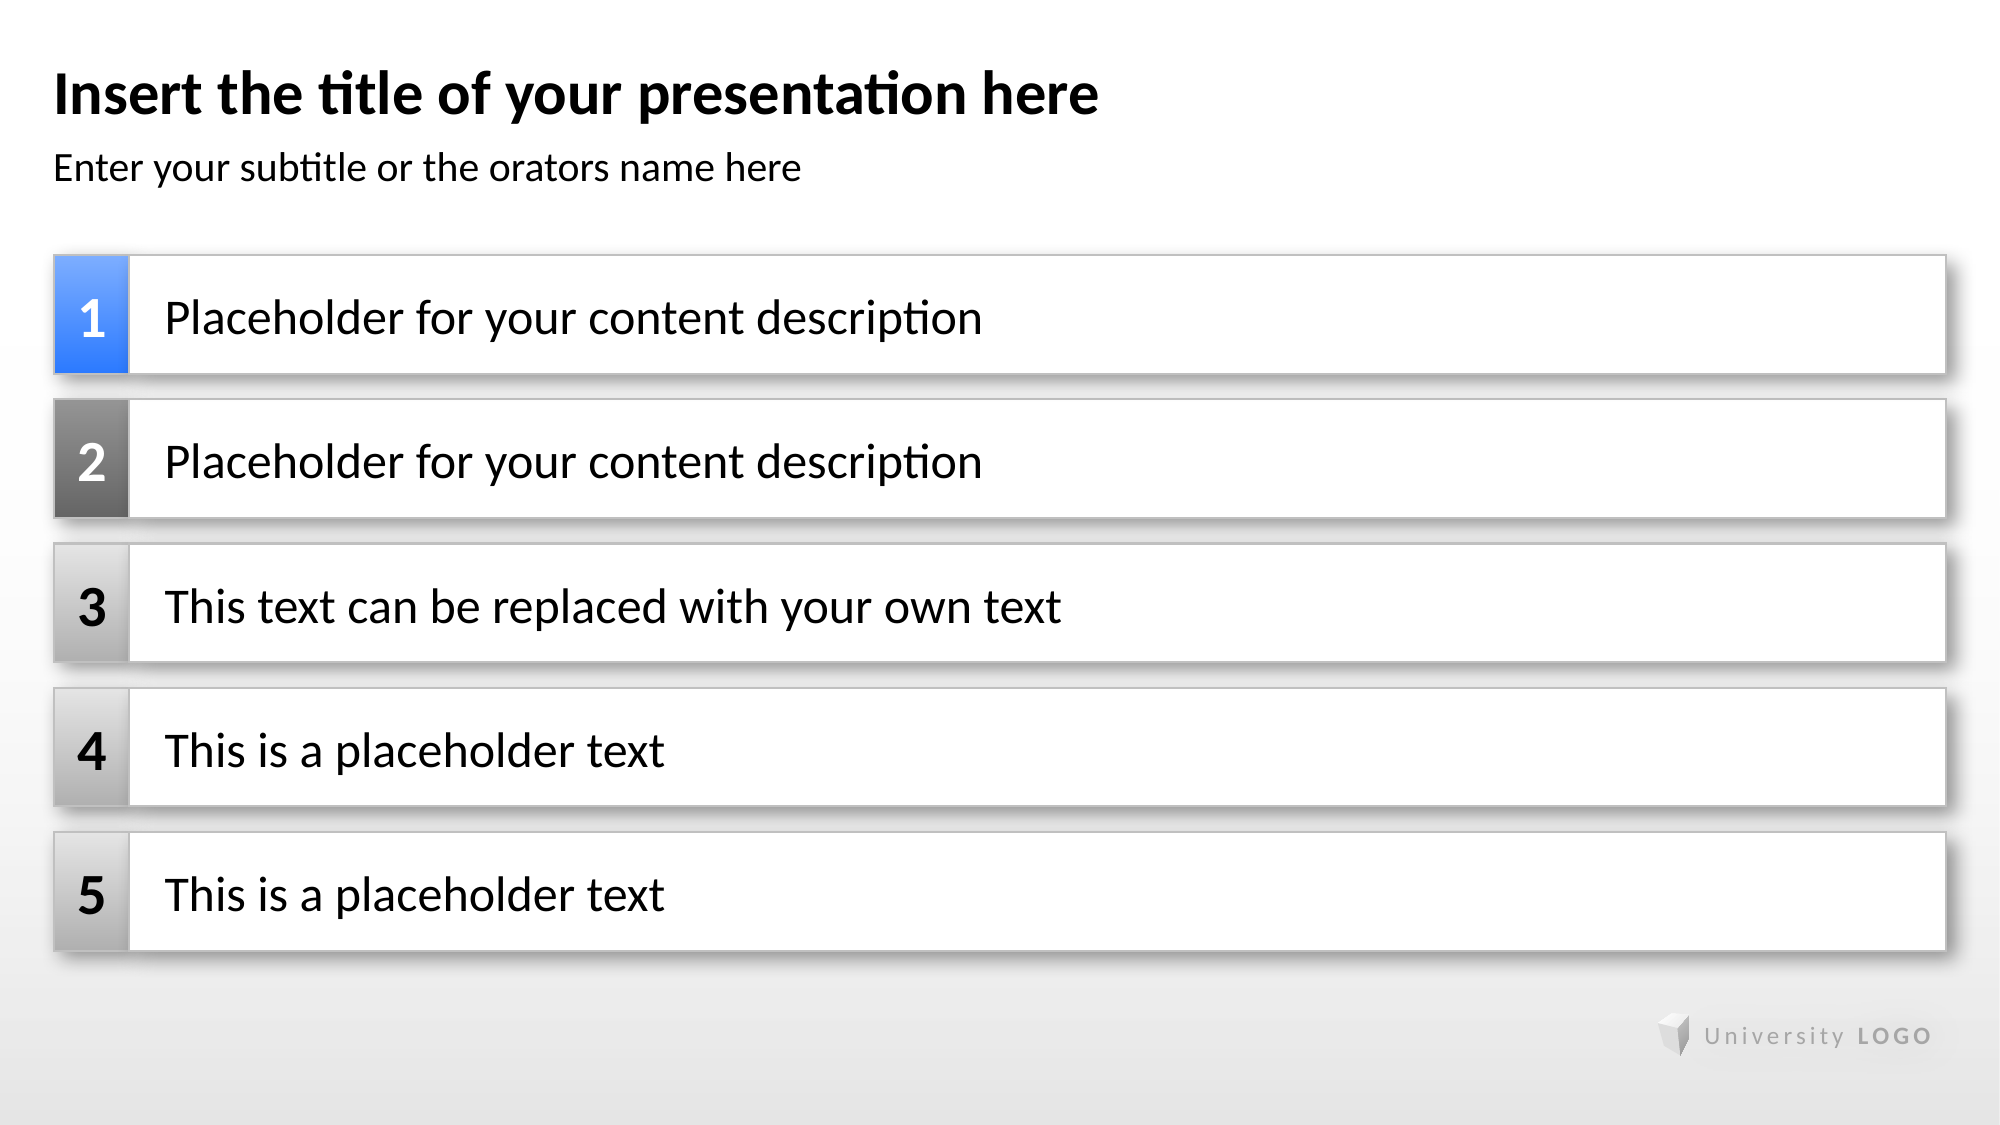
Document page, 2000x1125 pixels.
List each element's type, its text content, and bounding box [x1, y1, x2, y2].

list Enter your subtitle or the orators name here [53, 140, 1947, 196]
title Insert the title of your presentation here [53, 39, 1947, 140]
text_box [53, 254, 1947, 951]
